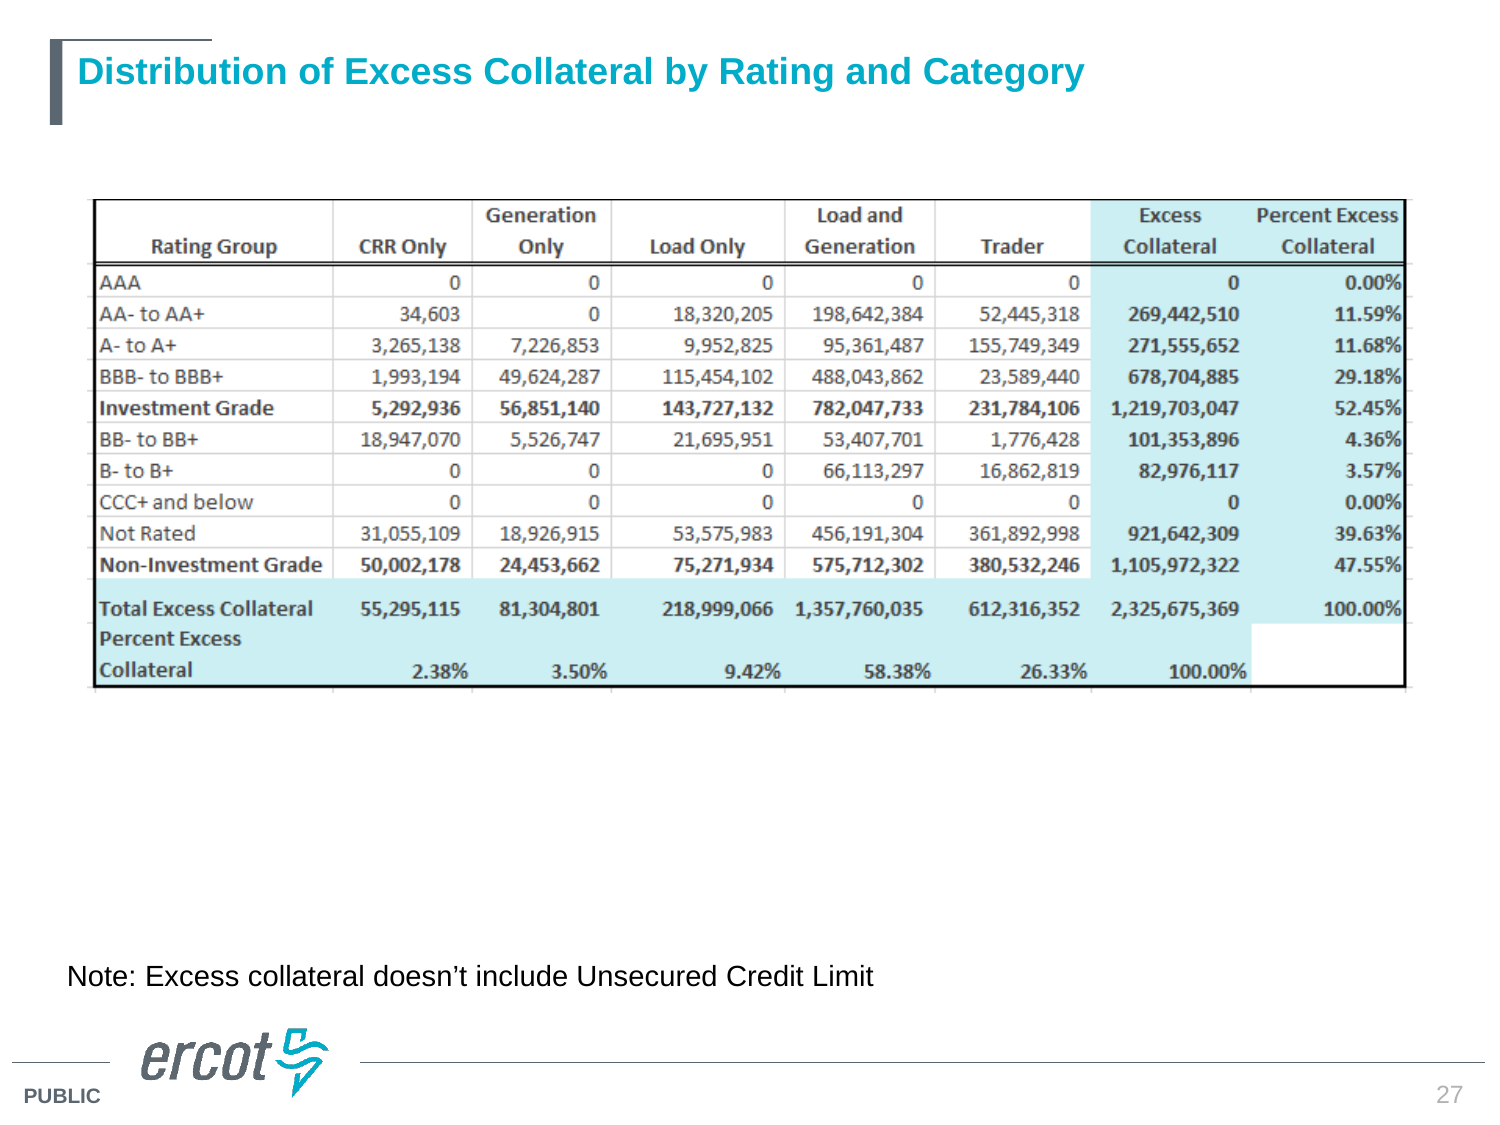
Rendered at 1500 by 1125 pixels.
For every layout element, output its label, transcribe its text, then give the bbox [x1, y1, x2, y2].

picture [87, 199, 1413, 693]
text_box Note: Excess collateral doesn’t include Unsecured Credit Limit [52, 949, 1421, 1000]
slide_number 27 [1412, 1076, 1488, 1112]
picture [137, 1024, 332, 1100]
title Distribution of Excess Collateral by Rating and Category [62, 39, 1450, 228]
